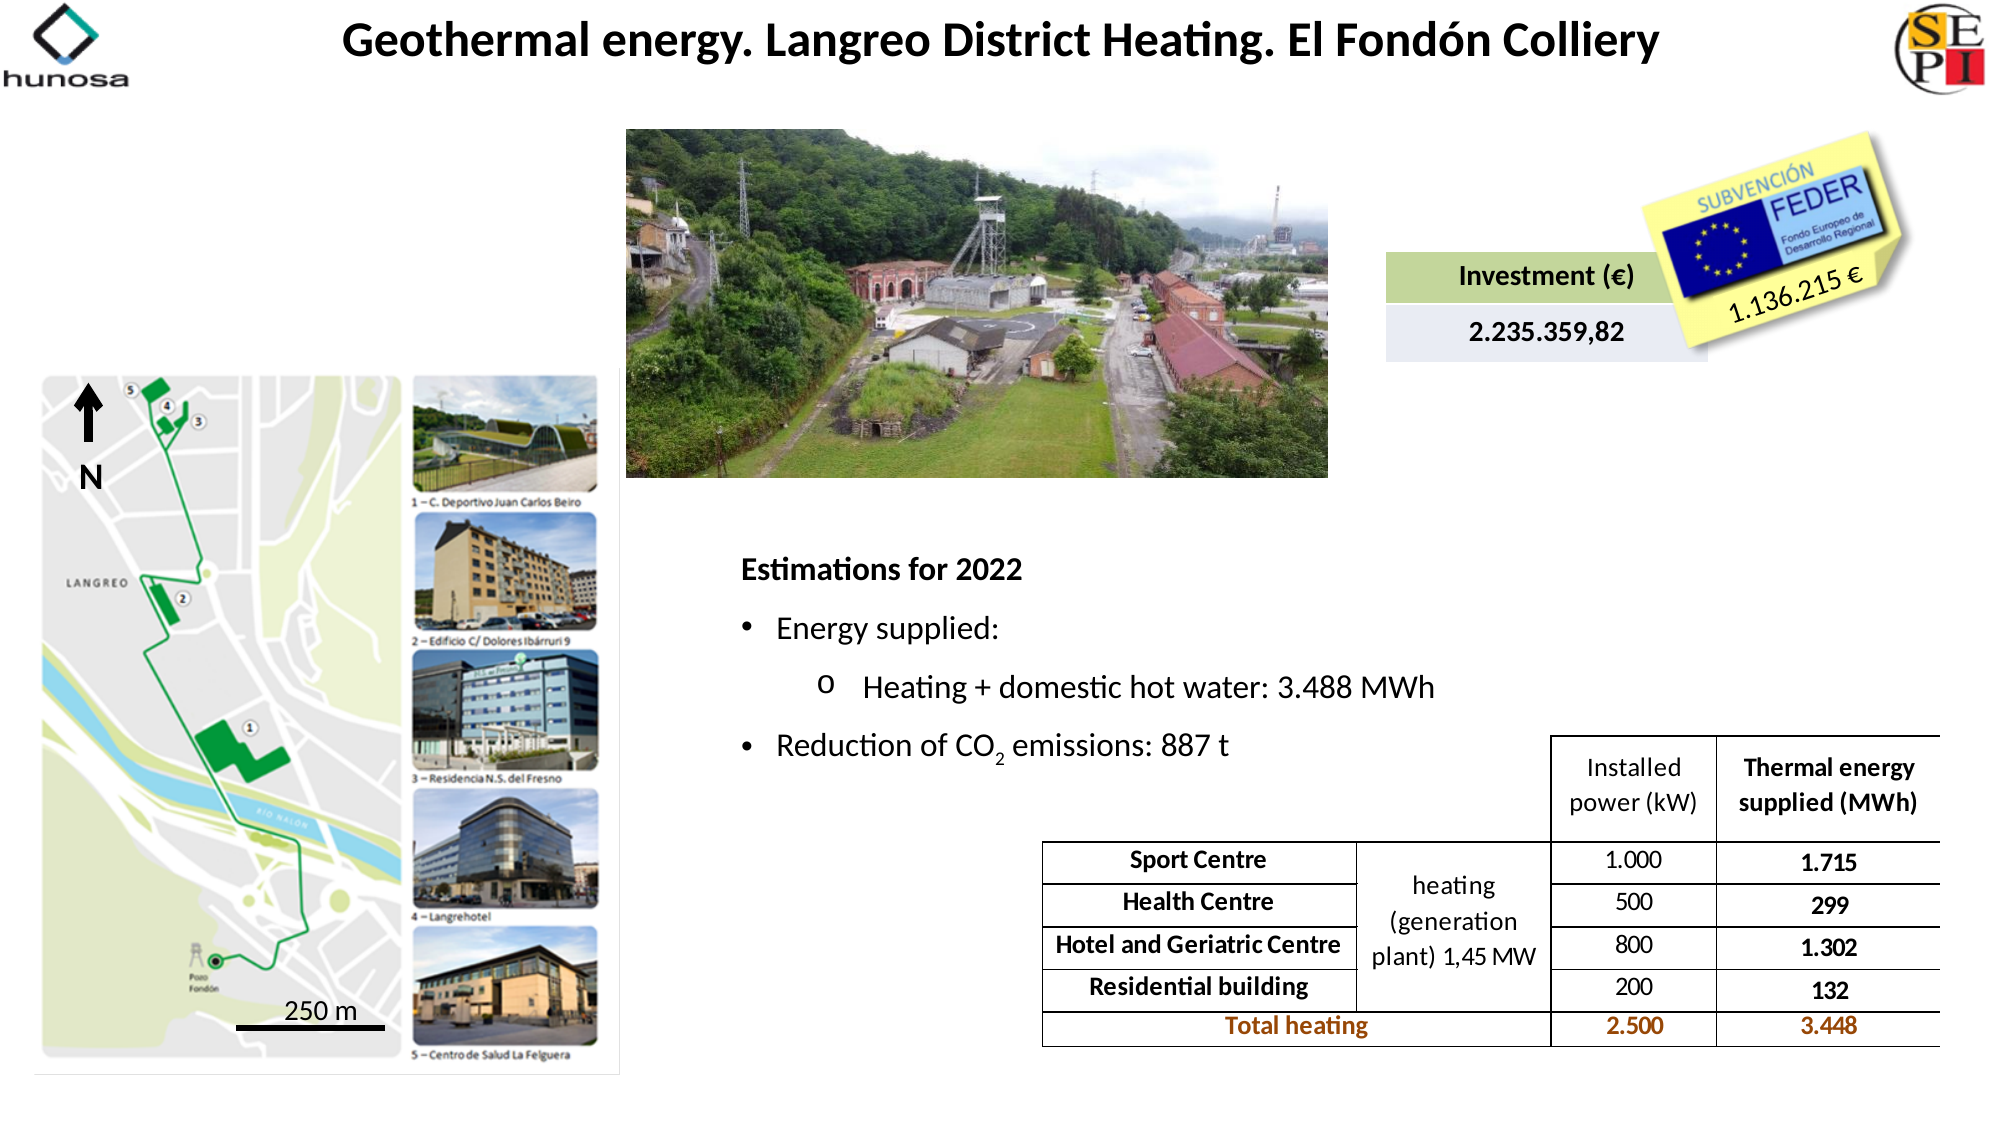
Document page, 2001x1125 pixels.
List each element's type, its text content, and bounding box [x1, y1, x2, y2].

picture [1634, 120, 1937, 367]
text_box Estimations for 2022 Energy supplied: Heating + domestic hot water: 3.488 MWh Reduction of CO2 emissions: 887 t [729, 541, 1459, 775]
text_box Geothermal energy. Langreo District Heating. El Fondón Colliery [327, 0, 1693, 75]
picture [1883, 0, 2000, 100]
picture [626, 129, 1328, 479]
table_cell 2.235.359,82 [1386, 305, 1686, 362]
picture [1041, 734, 1942, 1049]
table_header Investment (€) [1386, 252, 1648, 303]
picture [0, 0, 133, 93]
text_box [34, 367, 621, 1076]
